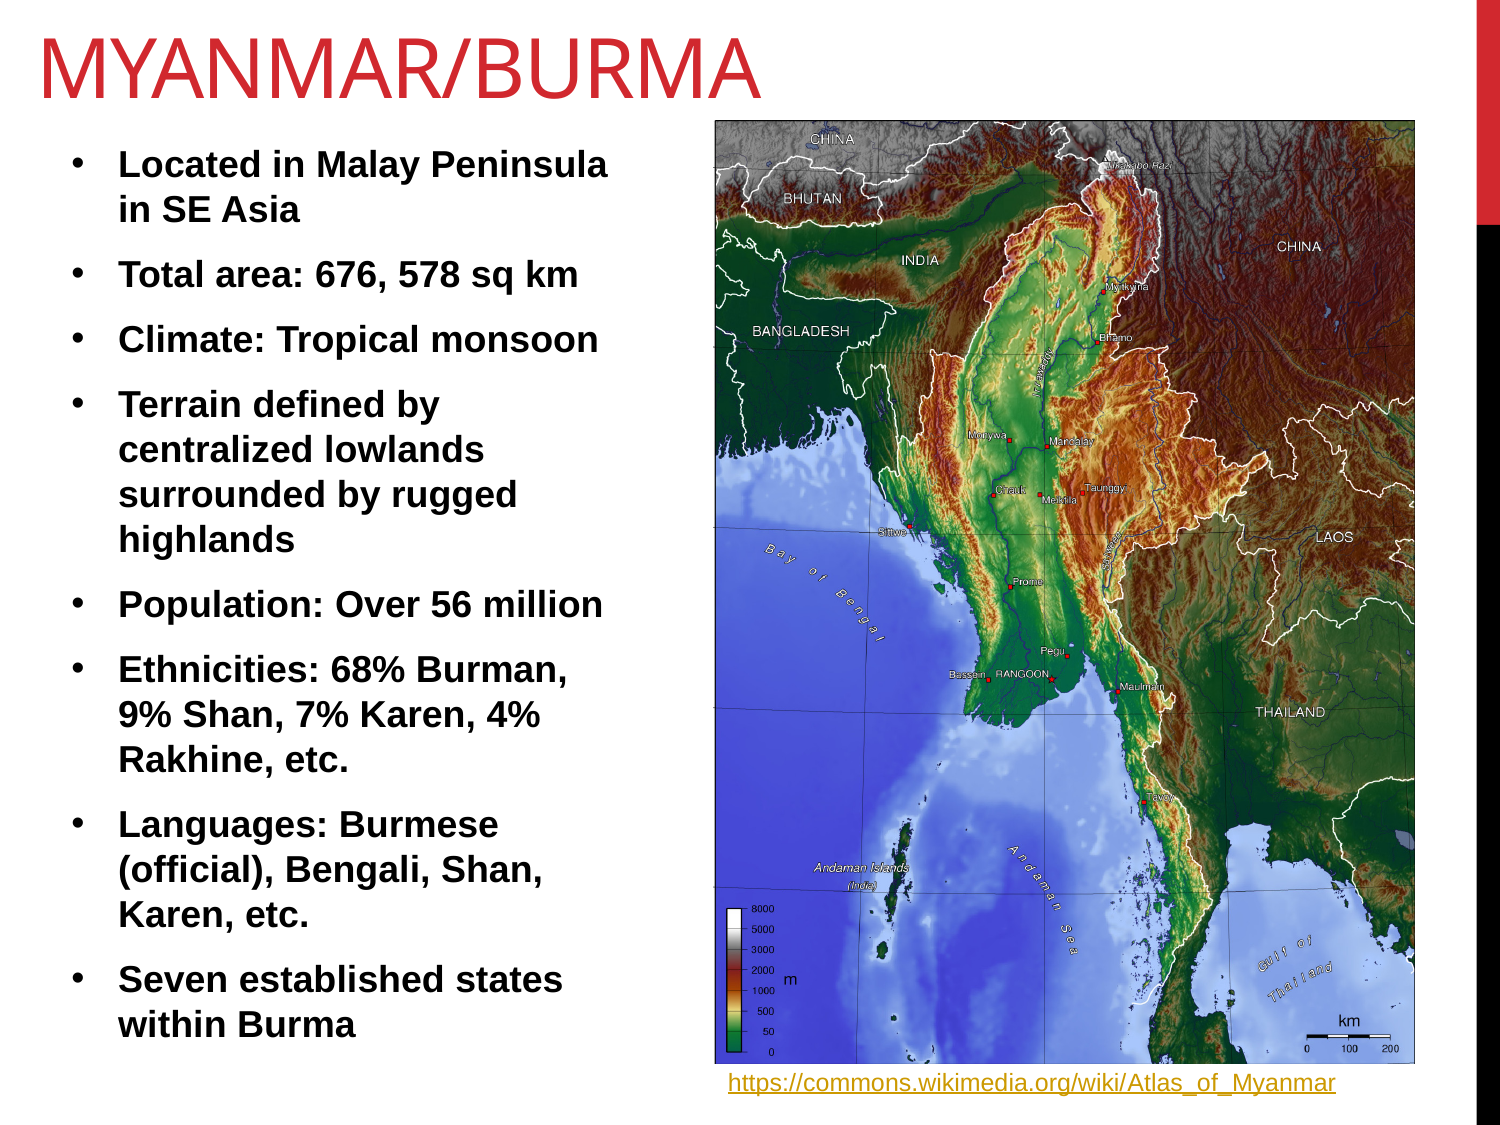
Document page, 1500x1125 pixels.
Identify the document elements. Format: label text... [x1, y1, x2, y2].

text_box https://commons.wikimedia.org/wiki/Atlas_of_Myanmar [713, 1058, 1438, 1104]
title Myanmar/Burma [21, 12, 1110, 123]
picture [712, 119, 1416, 1065]
list Located in Malay Peninsula in SE Asia Total area: 676, 578 sq km Climate: Tropical monsoon Terrain defined by centralized lowlands surrounded by rugged highlands Population: Over 56 million Ethnicities: 68% Burman, 9% Shan, 7% Karen, 4% Rakhine, etc. Languages: Burmese (official), Bengali, Shan, Karen, etc. Seven established states within Burma [56, 132, 635, 1064]
